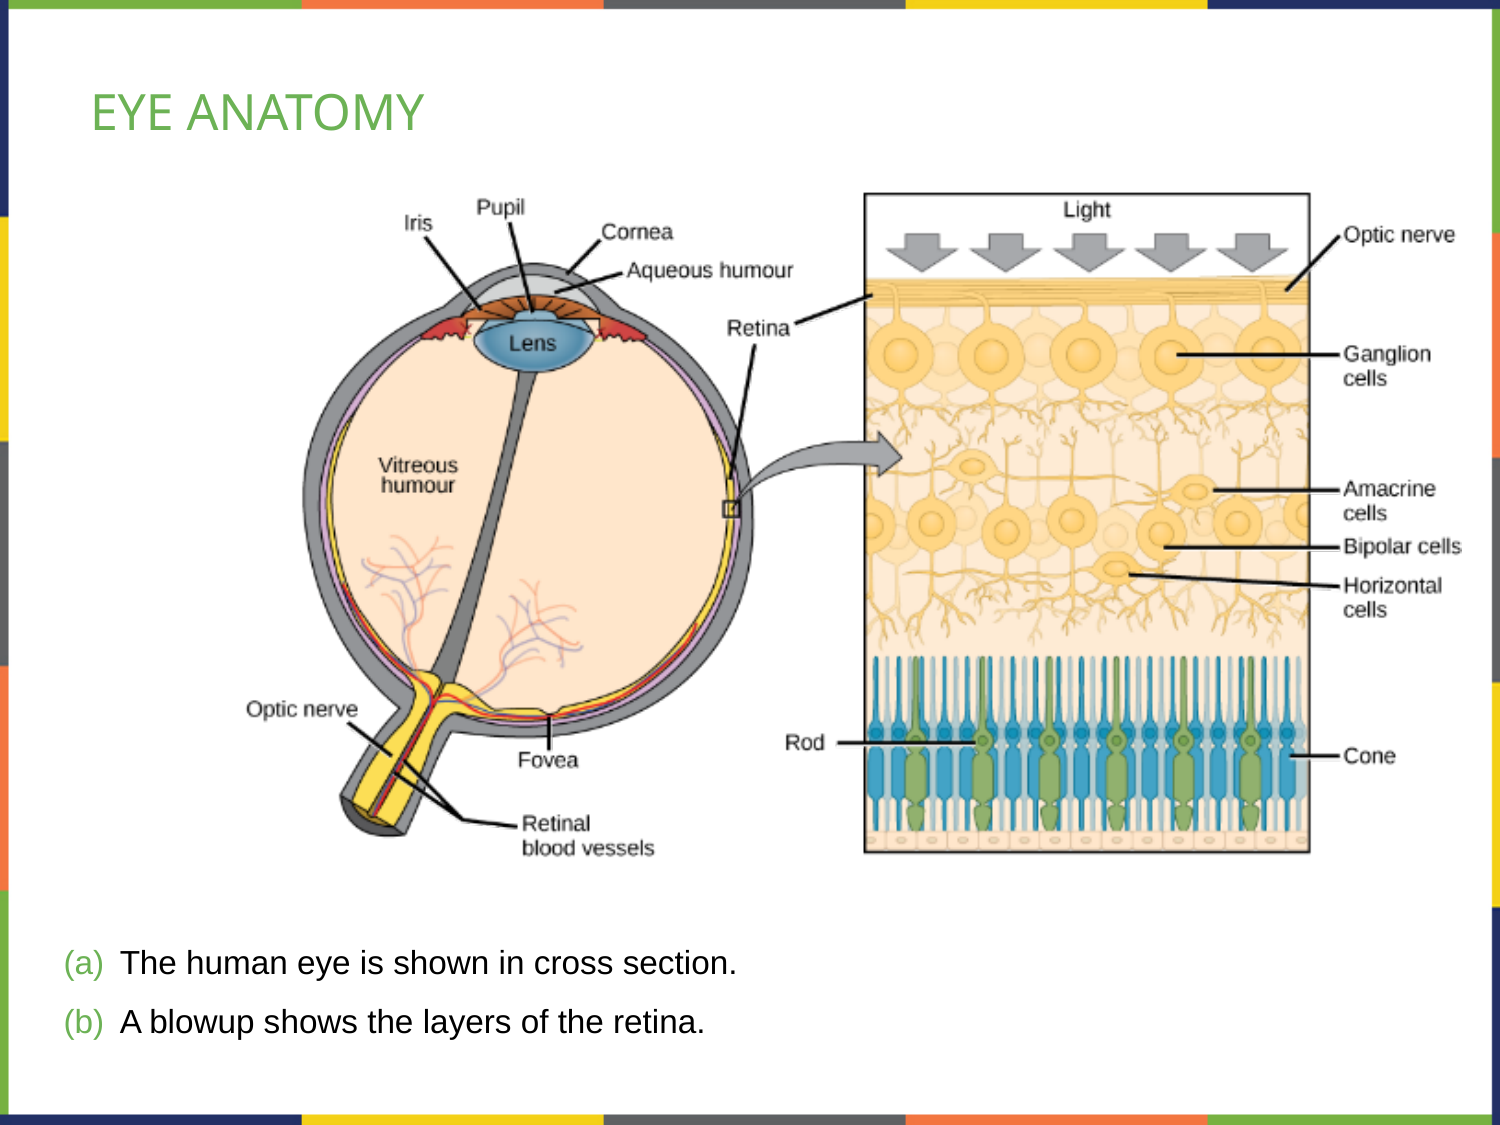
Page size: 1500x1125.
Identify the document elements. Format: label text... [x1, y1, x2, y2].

title EYE ANATOMY [75, 39, 1398, 148]
picture [0, 0, 1500, 1125]
list The human eye is shown in cross section. A blowup shows the layers of the retina. [48, 933, 1372, 1125]
